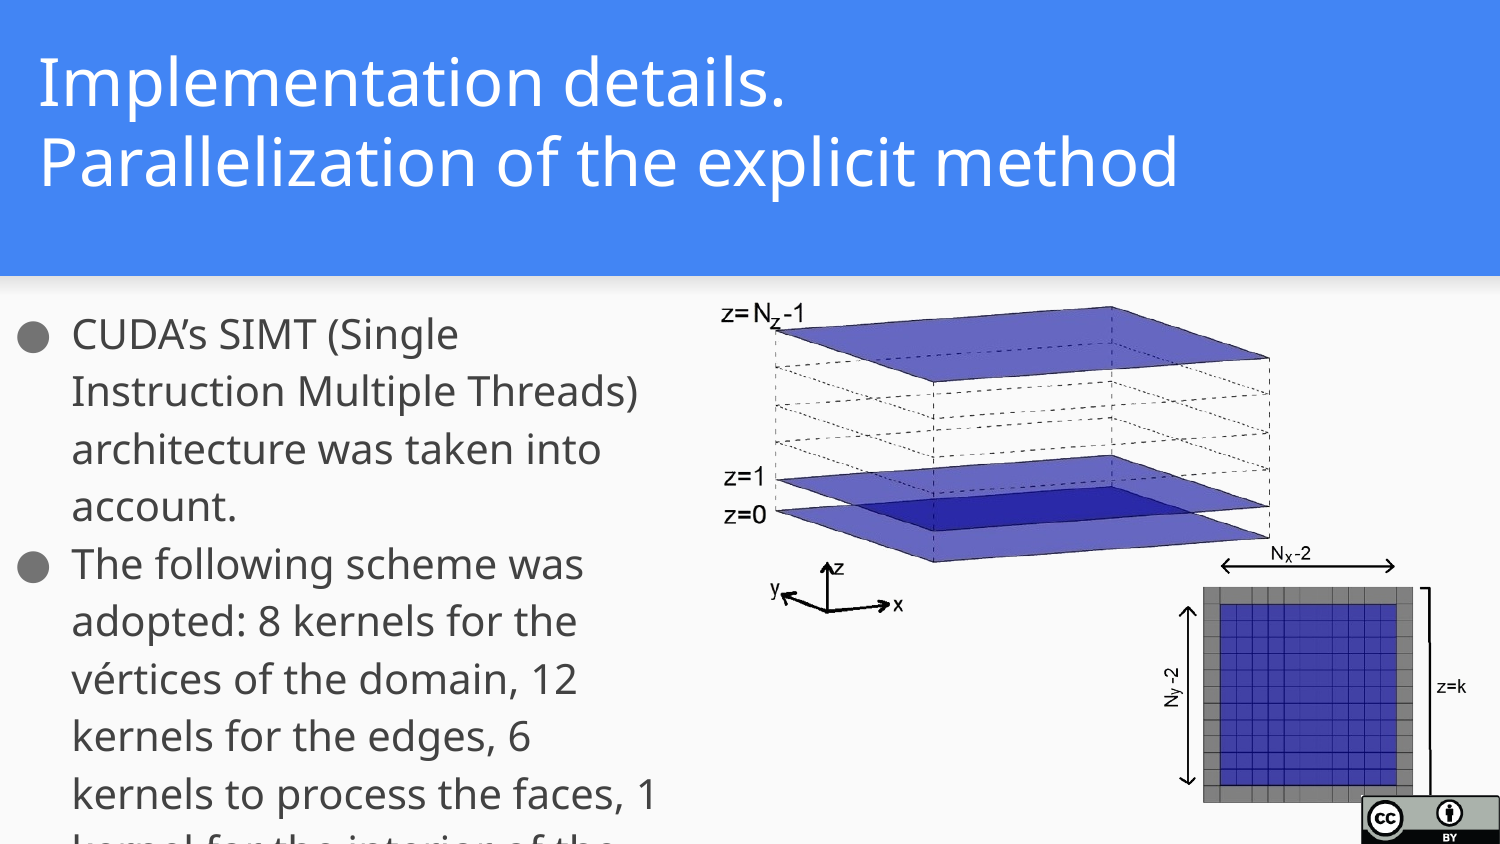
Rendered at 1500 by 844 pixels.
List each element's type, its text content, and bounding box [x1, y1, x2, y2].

title Implementation details. Parallelization of the explicit method [23, 38, 1373, 215]
picture [717, 267, 1500, 844]
text_box CUDA’s SIMT (Single Instruction Multiple Threads) architecture was taken into account. The following scheme was adopted: 8 kernels for the vértices of the domain, 12 kernels for the edges, 6 kernels to process the faces, 1 kernel for the interior of the domain. [0, 285, 700, 813]
